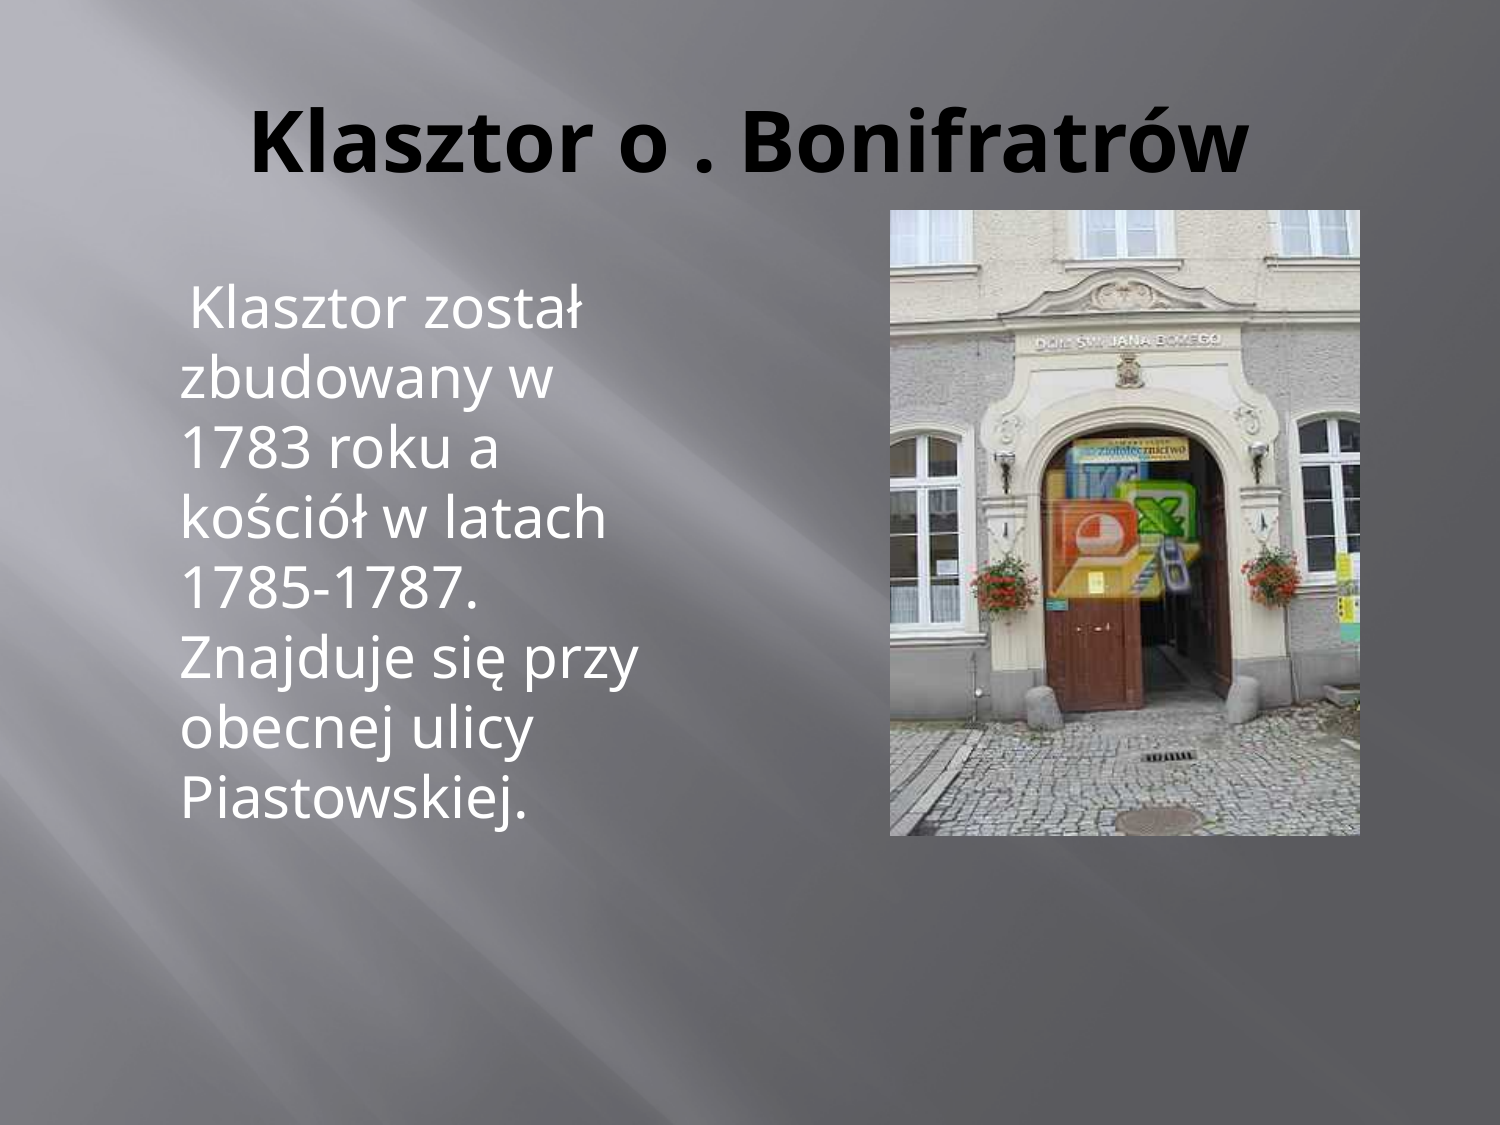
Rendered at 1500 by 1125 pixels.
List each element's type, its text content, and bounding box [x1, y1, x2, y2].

list Klasztor został zbudowany w 1783 roku a kościół w latach 1785-1787. Znajduje się przy obecnej ulicy Piastowskiej. [75, 262, 704, 1005]
picture [890, 210, 1360, 837]
title Klasztor o . Bonifratrów [75, 45, 1425, 233]
